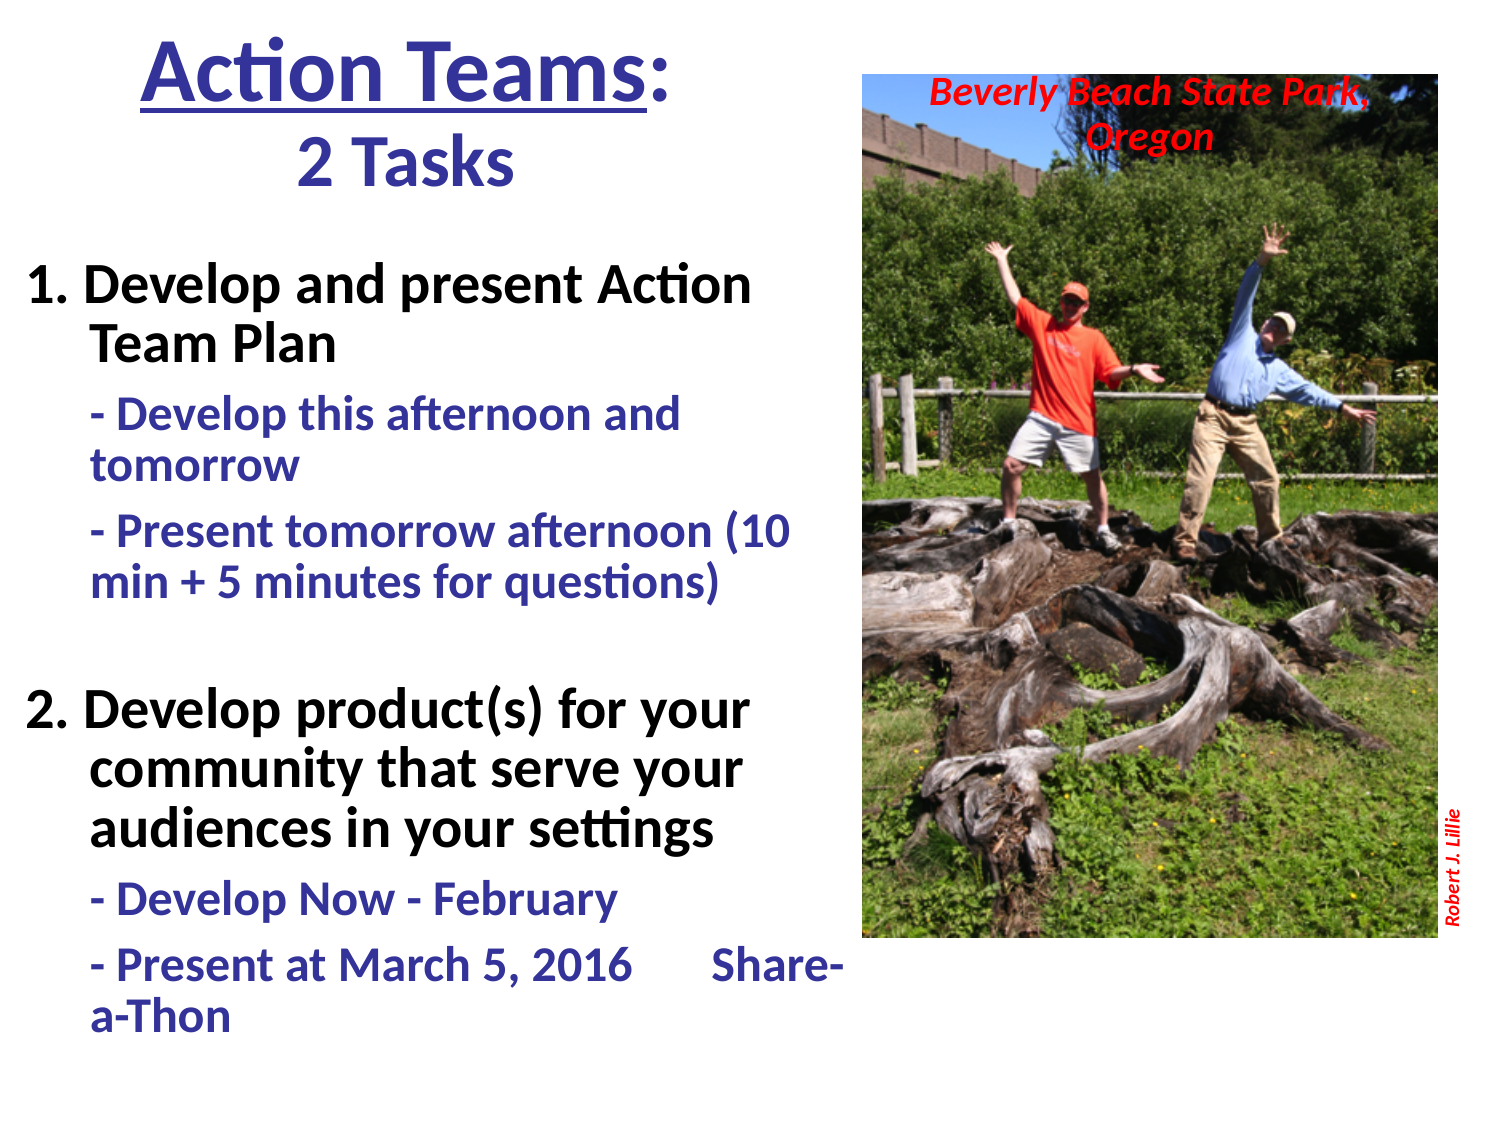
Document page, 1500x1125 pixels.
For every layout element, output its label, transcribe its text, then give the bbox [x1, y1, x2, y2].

text_box 1. Develop and present Action Team Plan - Develop this afternoon and tomorrow - Present tomorrow afternoon (10 min + 5 minutes for questions) 2. Develop product(s) for your community that serve your audiences in your settings - Develop Now - February - Present at March 5, 2016 Share-a-Thon [0, 248, 863, 1050]
text_box Beverly Beach State Park, Oregon [849, 62, 1450, 168]
picture [862, 74, 1438, 938]
text_box Action Teams: 2 Tasks [0, 62, 813, 163]
text_box Robert J. Lillie [1436, 787, 1472, 949]
